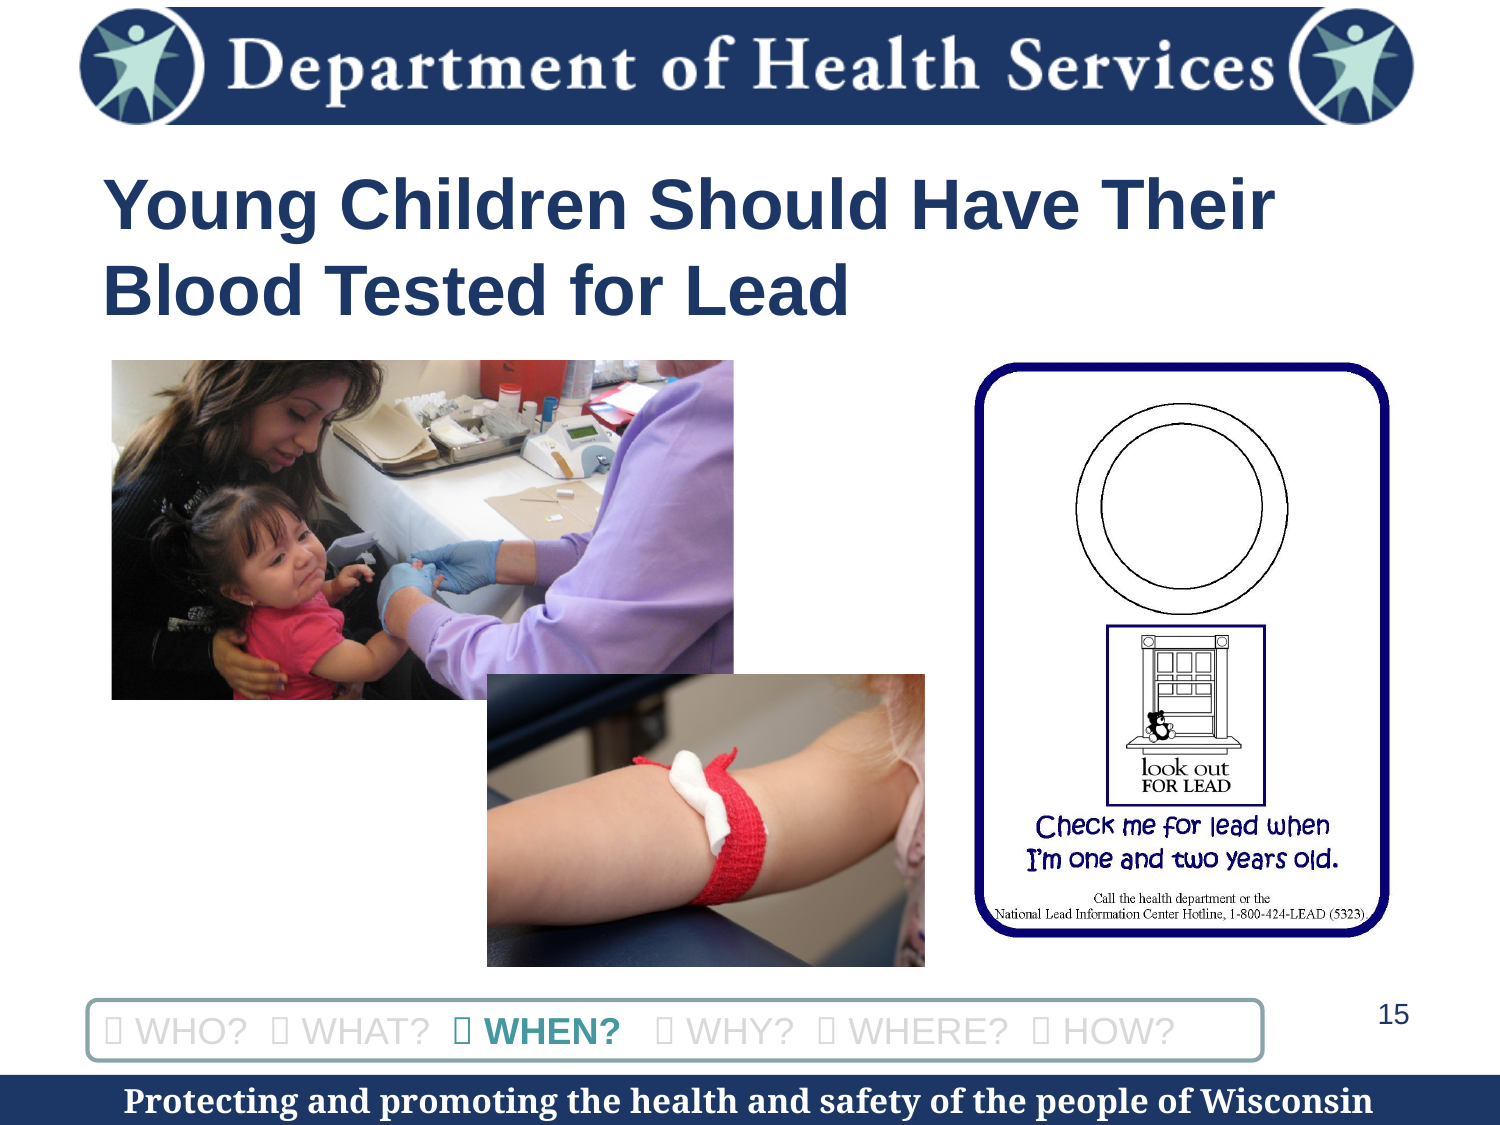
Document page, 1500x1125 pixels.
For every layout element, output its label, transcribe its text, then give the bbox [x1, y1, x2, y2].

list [487, 674, 919, 967]
picture [75, 7, 1419, 125]
slide_number 15 [1074, 987, 1425, 1066]
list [111, 360, 734, 701]
title Young Children Should Have Their Blood Tested for Lead [87, 149, 1438, 338]
picture [924, 360, 1429, 967]
text_box  WHO?  WHAT?  WHEN?  WHY?  WHERE?  HOW? [87, 999, 1074, 1060]
